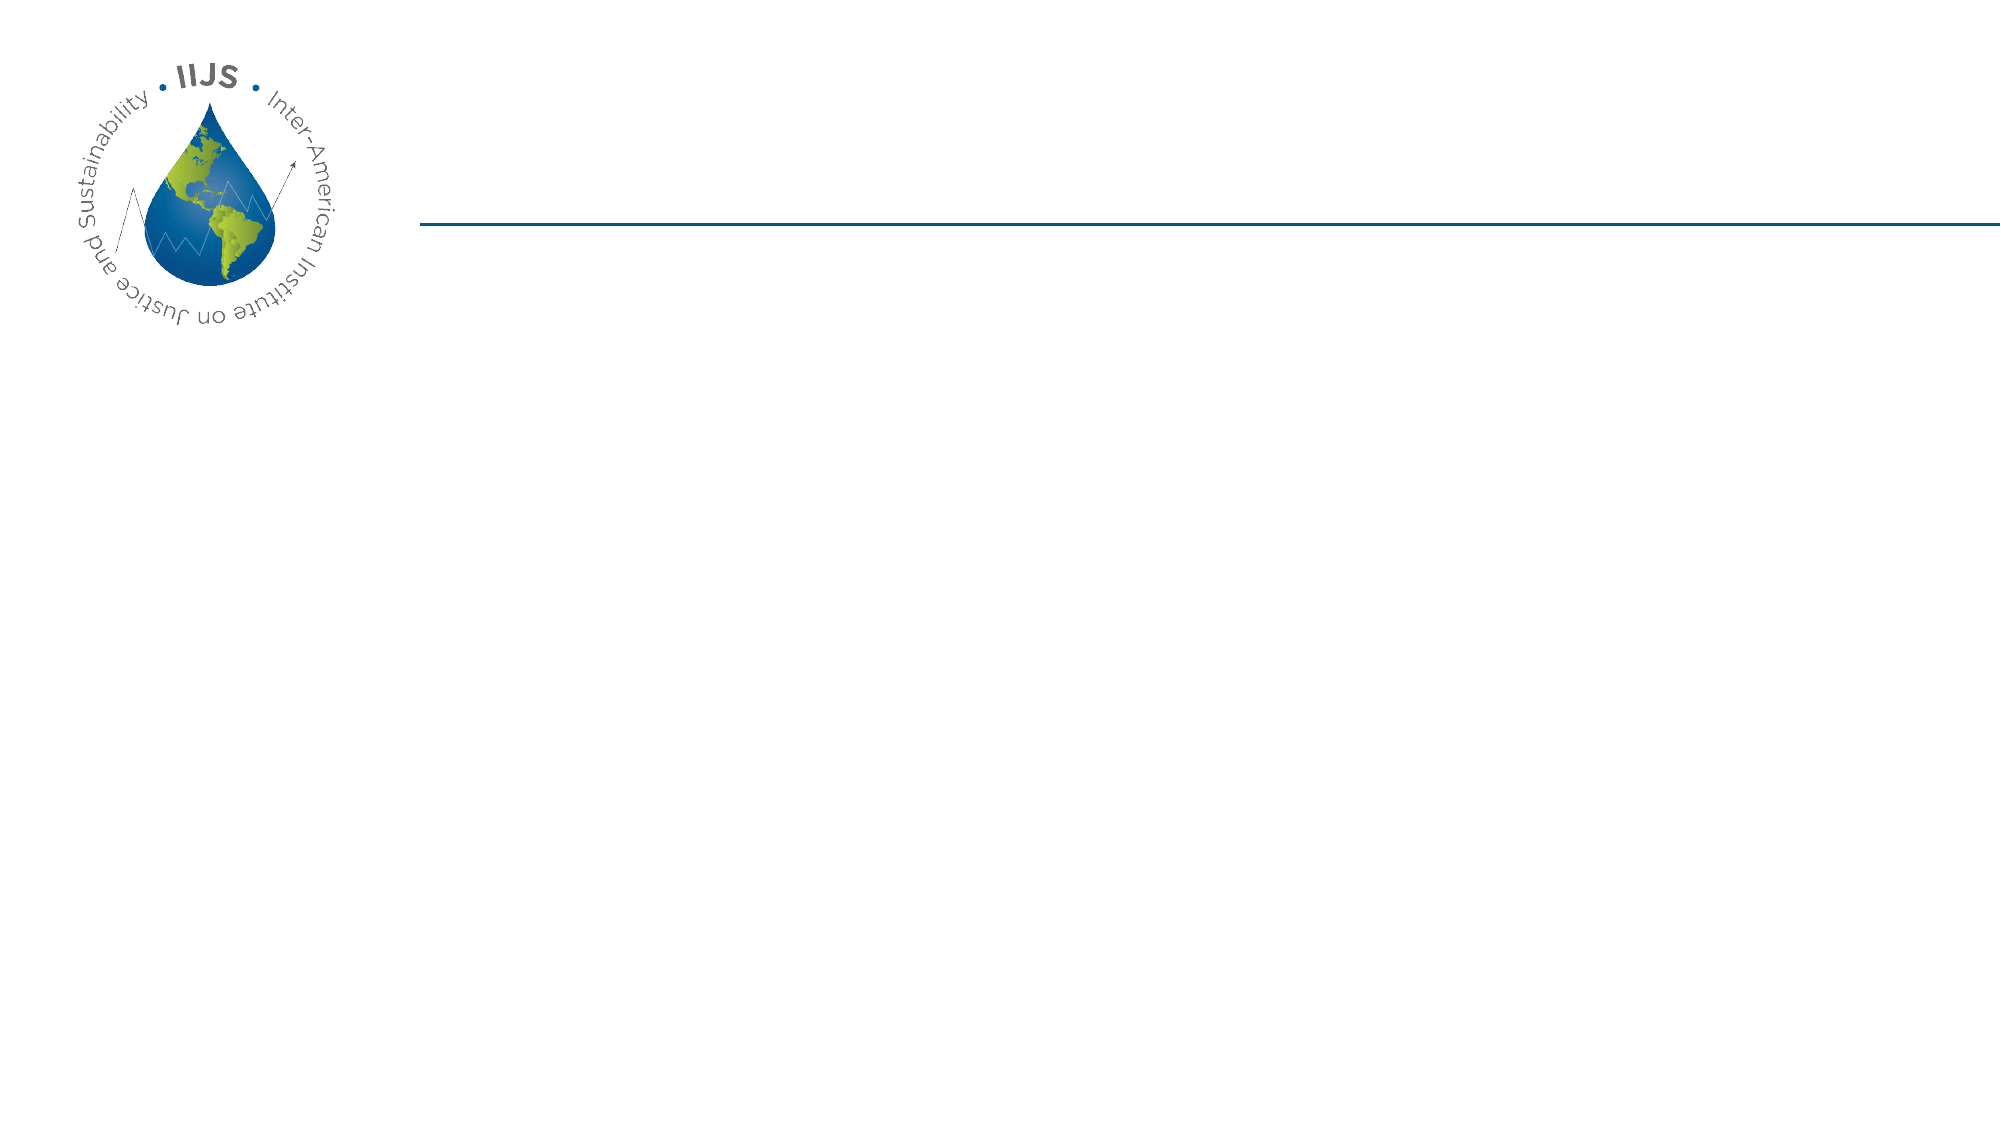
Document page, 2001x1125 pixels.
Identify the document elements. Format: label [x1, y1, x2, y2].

picture [0, 0, 397, 389]
